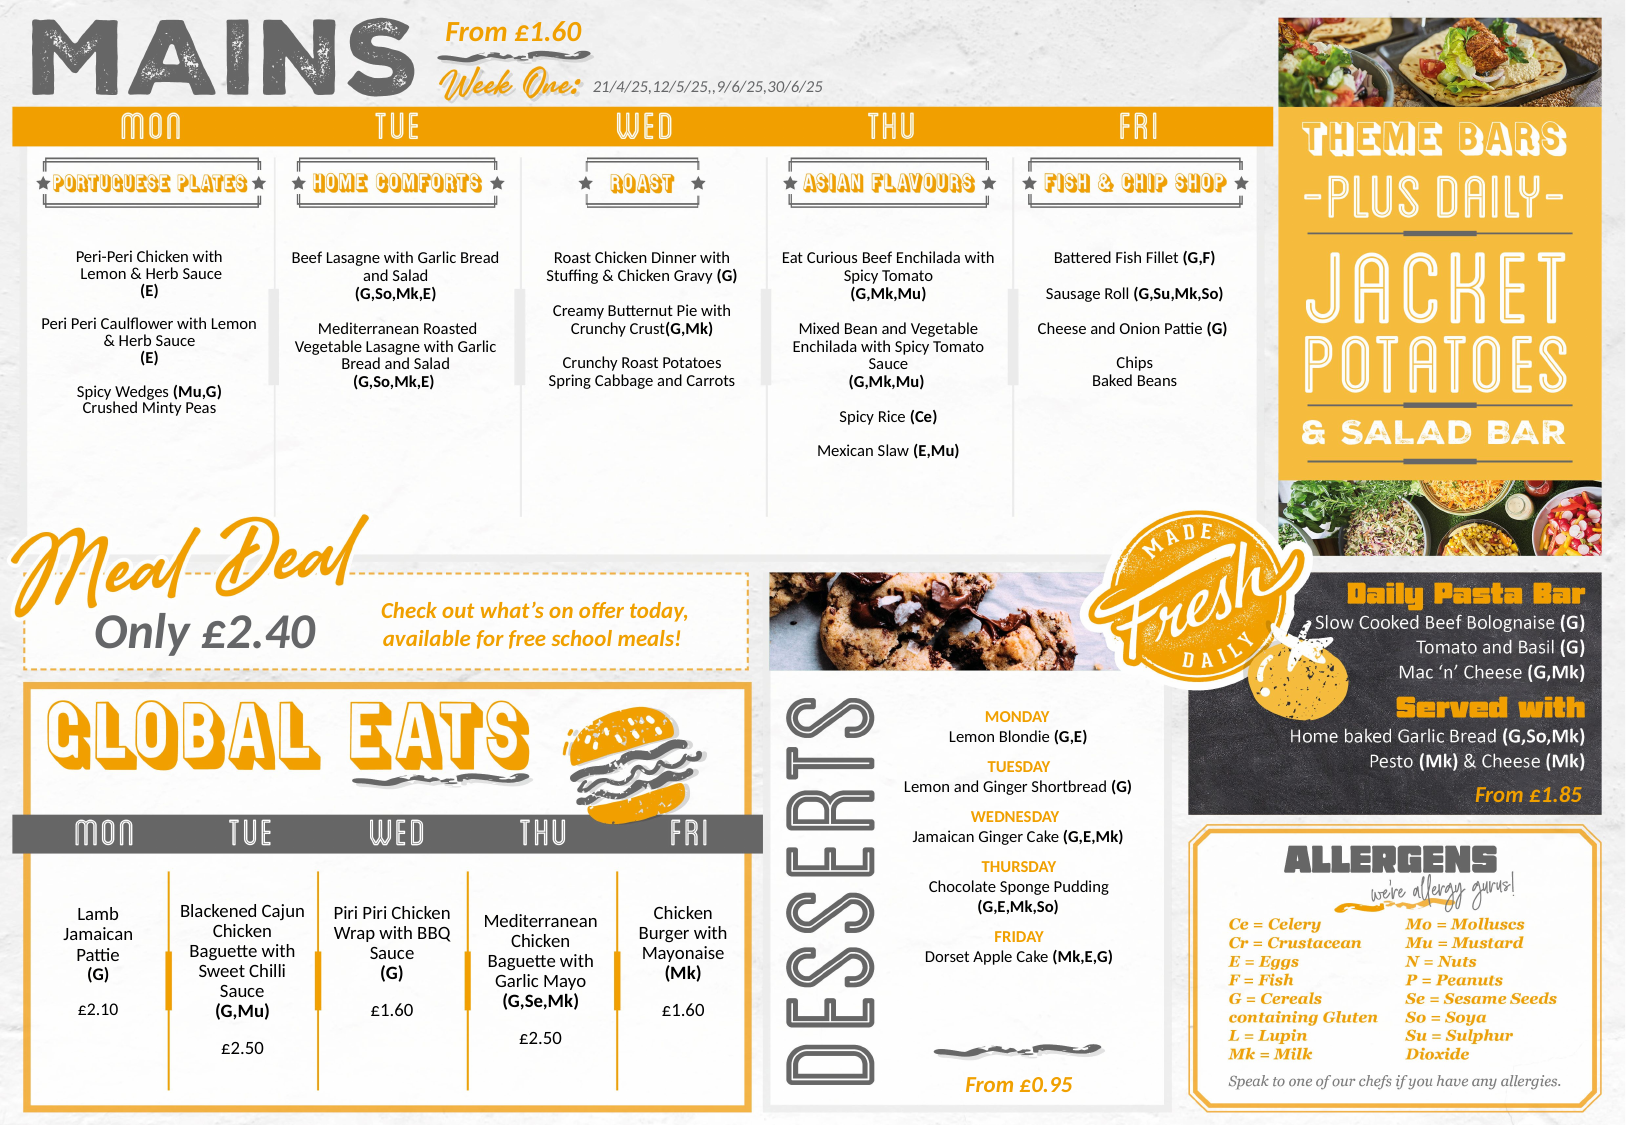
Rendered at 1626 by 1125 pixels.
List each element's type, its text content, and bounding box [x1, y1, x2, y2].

table_header Mediterranean Chicken Baguette with Garlic Mayo (G,Se,Mk) £2.50 [466, 857, 615, 1105]
text_box From £1.85 [1405, 772, 1598, 815]
picture [0, 0, 1626, 1125]
text_box MONDAY Lemon Blondie (G,E) TUESDAY Lemon and Ginger Shortbread (G) WEDNESDAY Jamaican Ginger Cake (G,E,Mk) THURSDAY Chocolate Sponge Pudding (G,E,Mk,So) FRIDAY Dorset Apple Cake (Mk,E,G) [873, 698, 1165, 973]
table_header Piri Piri Chicken Wrap with BBQ Sauce (G) £1.60 [318, 857, 466, 1105]
table_header Lamb Jamaican Pattie (G) £2.10 [29, 857, 167, 1105]
text_box Only £2.40 [57, 591, 352, 667]
table_header Eat Curious Beef Enchilada with Spicy Tomato (G,Mk,Mu) Mixed Bean and Vegetable Enchilada with Spicy Tomato Sauce (G,Mk,Mu) Spicy Rice (Ce) Mexican Slaw (E,Mu) [765, 217, 1012, 551]
table_header Chicken Burger with Mayonaise (Mk) £1.60 [615, 857, 751, 1105]
text_box From £1.60 [384, 4, 643, 55]
table_header Beef Lasagne with Garlic Bread and Salad (G,So,Mk,E) Mediterranean Roasted Vegetable Lasagne with Garlic Bread and Salad (G,So,Mk,E) [273, 217, 519, 551]
text_box 21/4/25,12/5/25,,9/6/25,30/6/25 [578, 68, 914, 104]
table_header Battered Fish Fillet (G,F) Sausage Roll (G,Su,Mk,So) Cheese and Onion Pattie (G) Chips Baked Beans [1012, 217, 1258, 551]
table_header Blackened Cajun Chicken Baguette with Sweet Chilli Sauce (G,Mu) £2.50 [167, 857, 318, 1105]
table_header Roast Chicken Dinner with Stuffing & Chicken Gravy (G) Creamy Butternut Pie with Crunchy Crust(G,Mk) Crunchy Roast Potatoes Spring Cabbage and Carrots [519, 217, 765, 551]
table_header Peri-Peri Chicken with Lemon & Herb Sauce (E) Peri Peri Caulflower with Lemon & Herb Sauce (E) Spicy Wedges (Mu,G) Crushed Minty Peas [26, 217, 273, 551]
text_box From £0.95 [889, 1061, 1149, 1104]
text_box Check out what’s on offer today, available for free school meals! [326, 588, 744, 659]
